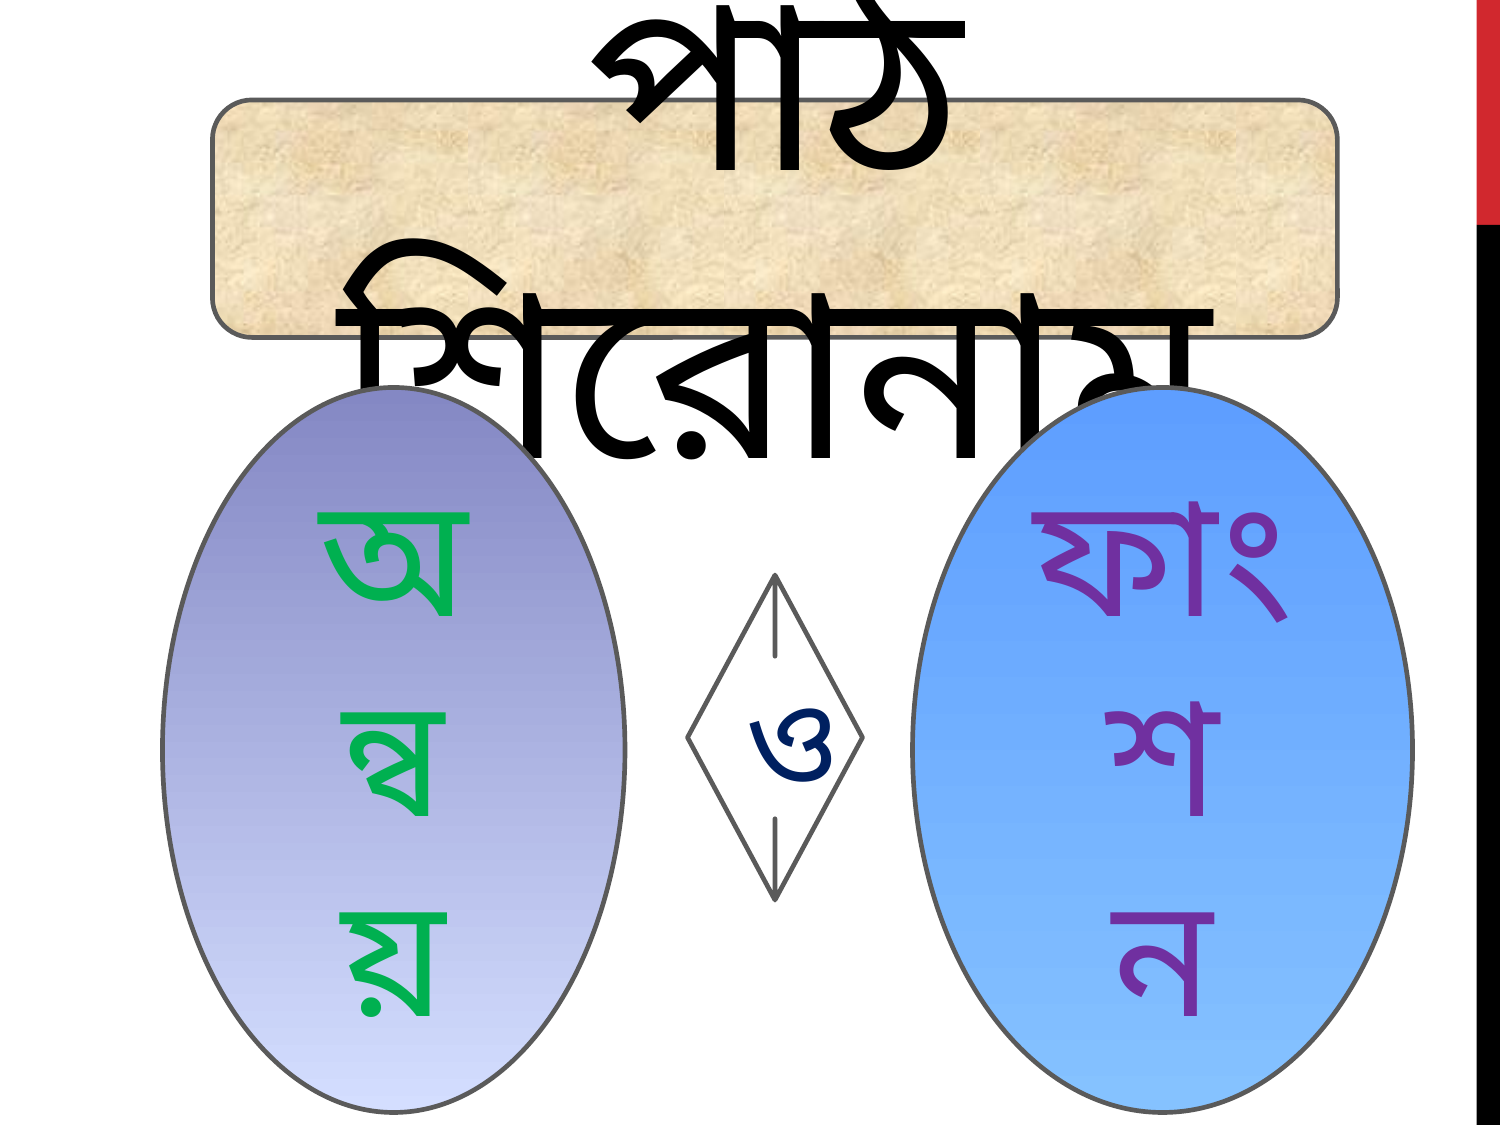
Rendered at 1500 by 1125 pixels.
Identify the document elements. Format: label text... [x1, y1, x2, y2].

text_box পাঠ শিরোনাম [210, 97, 1340, 340]
text_box ও [685, 572, 865, 903]
text_box ফাং শ ন [910, 385, 1415, 1115]
text_box অ ন্ব য় [160, 385, 628, 1115]
